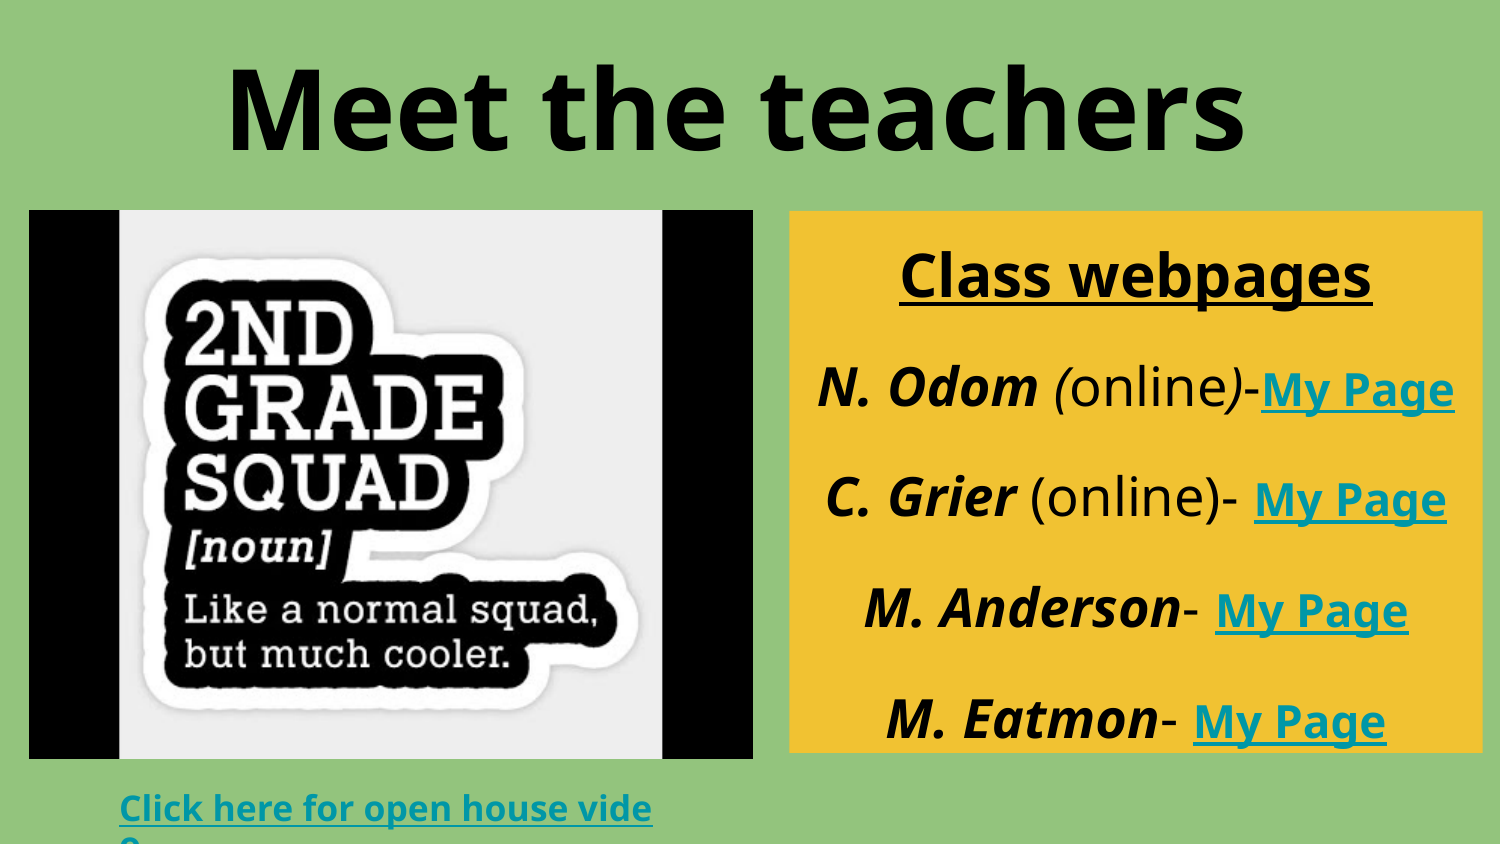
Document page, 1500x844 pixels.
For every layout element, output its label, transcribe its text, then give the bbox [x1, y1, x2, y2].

picture [29, 210, 753, 759]
title Meet the teachers [51, 23, 1449, 118]
text_box Click here for open house video [104, 771, 678, 814]
list Class webpages N. Odom (online)-My Page C. Grier (online)- My Page M. Anderson- My Page M. Eatmon- My Page [789, 210, 1483, 753]
